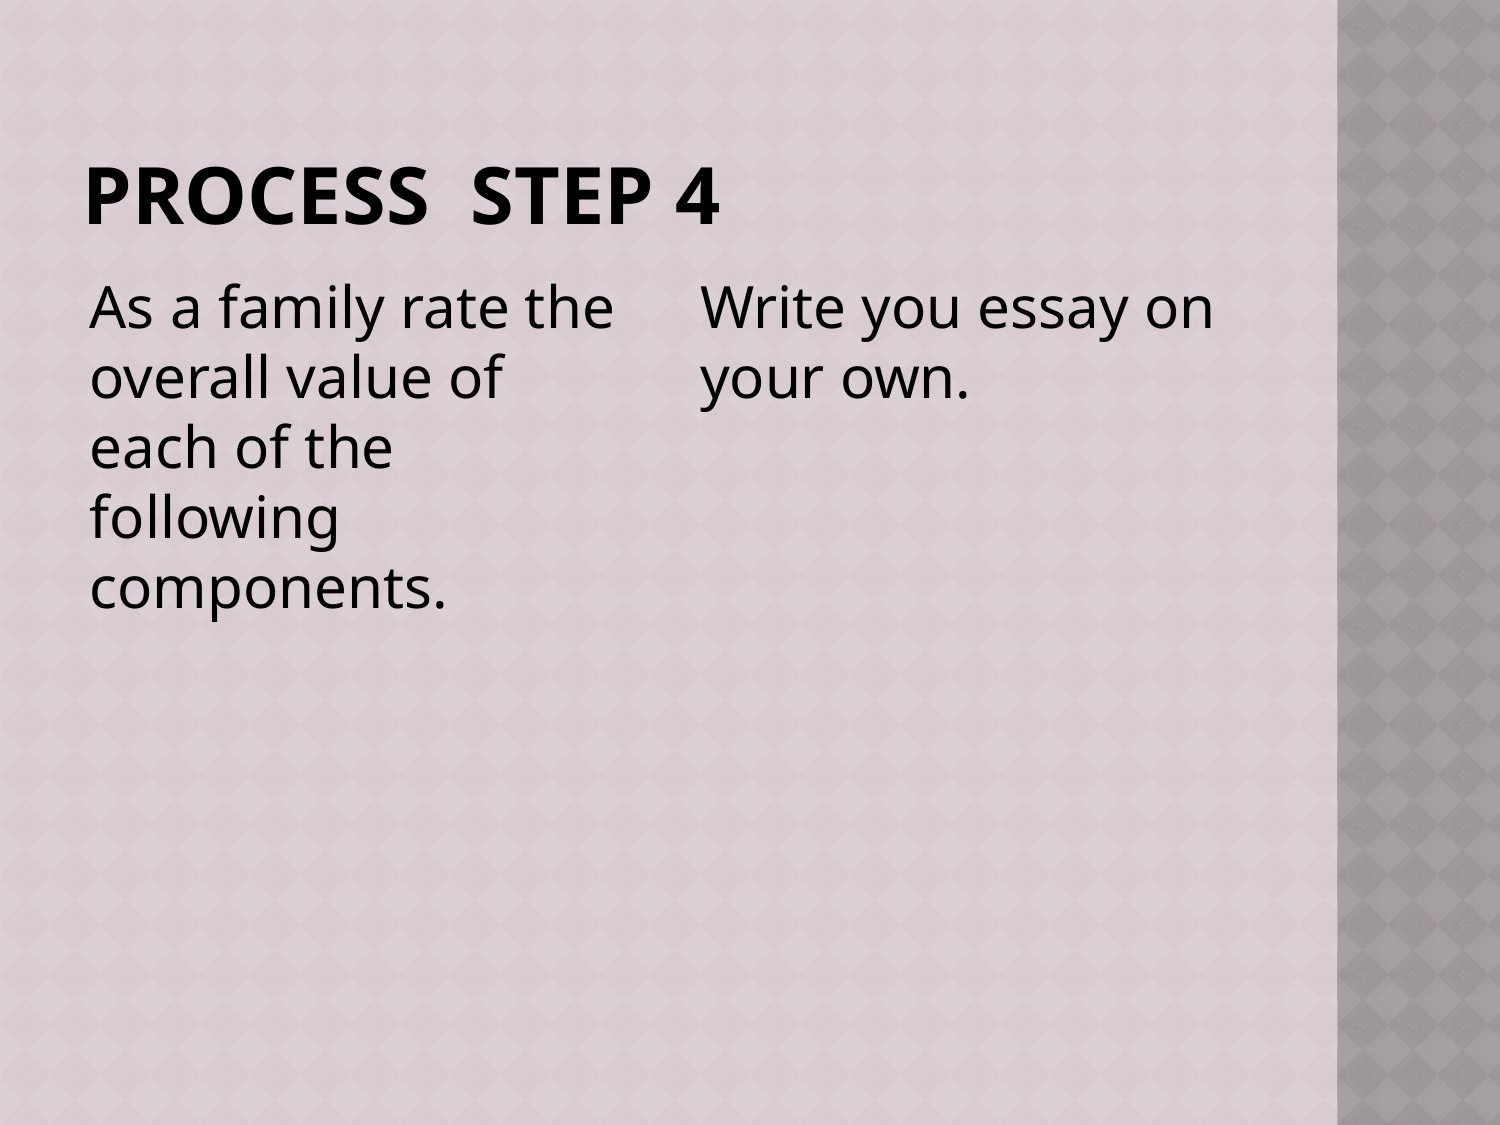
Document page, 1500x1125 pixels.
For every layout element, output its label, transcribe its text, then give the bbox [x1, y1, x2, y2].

list Write you essay on your own. [685, 262, 1263, 1005]
title Process STEp 4 [75, 52, 1263, 240]
list As a family rate the overall value of each of the following components. [75, 262, 653, 1005]
